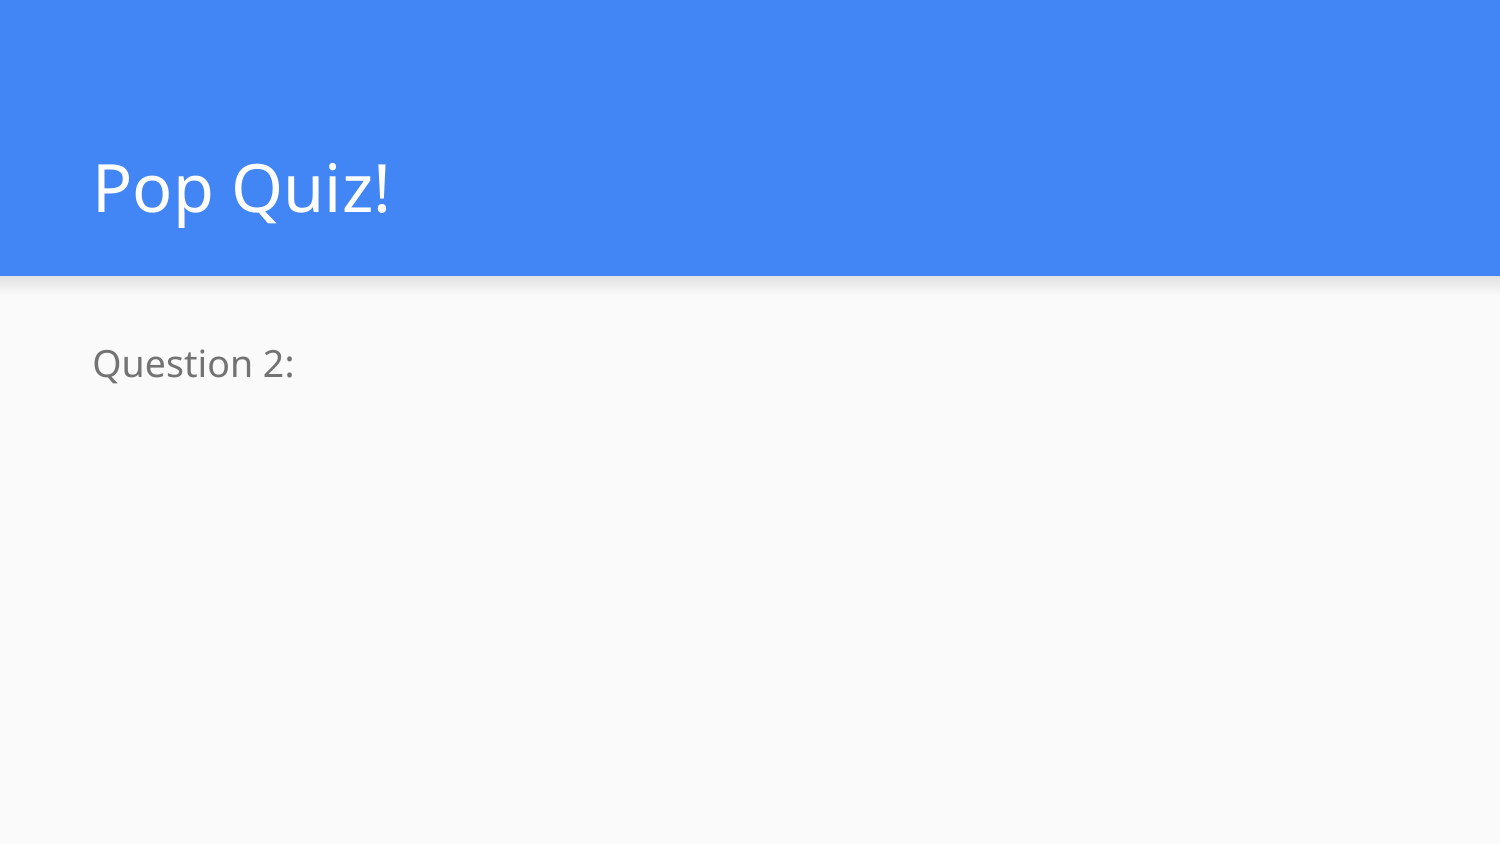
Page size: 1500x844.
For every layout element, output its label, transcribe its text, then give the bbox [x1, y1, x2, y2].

list Question 2: [77, 314, 1427, 760]
title Pop Quiz! [77, 121, 1427, 248]
